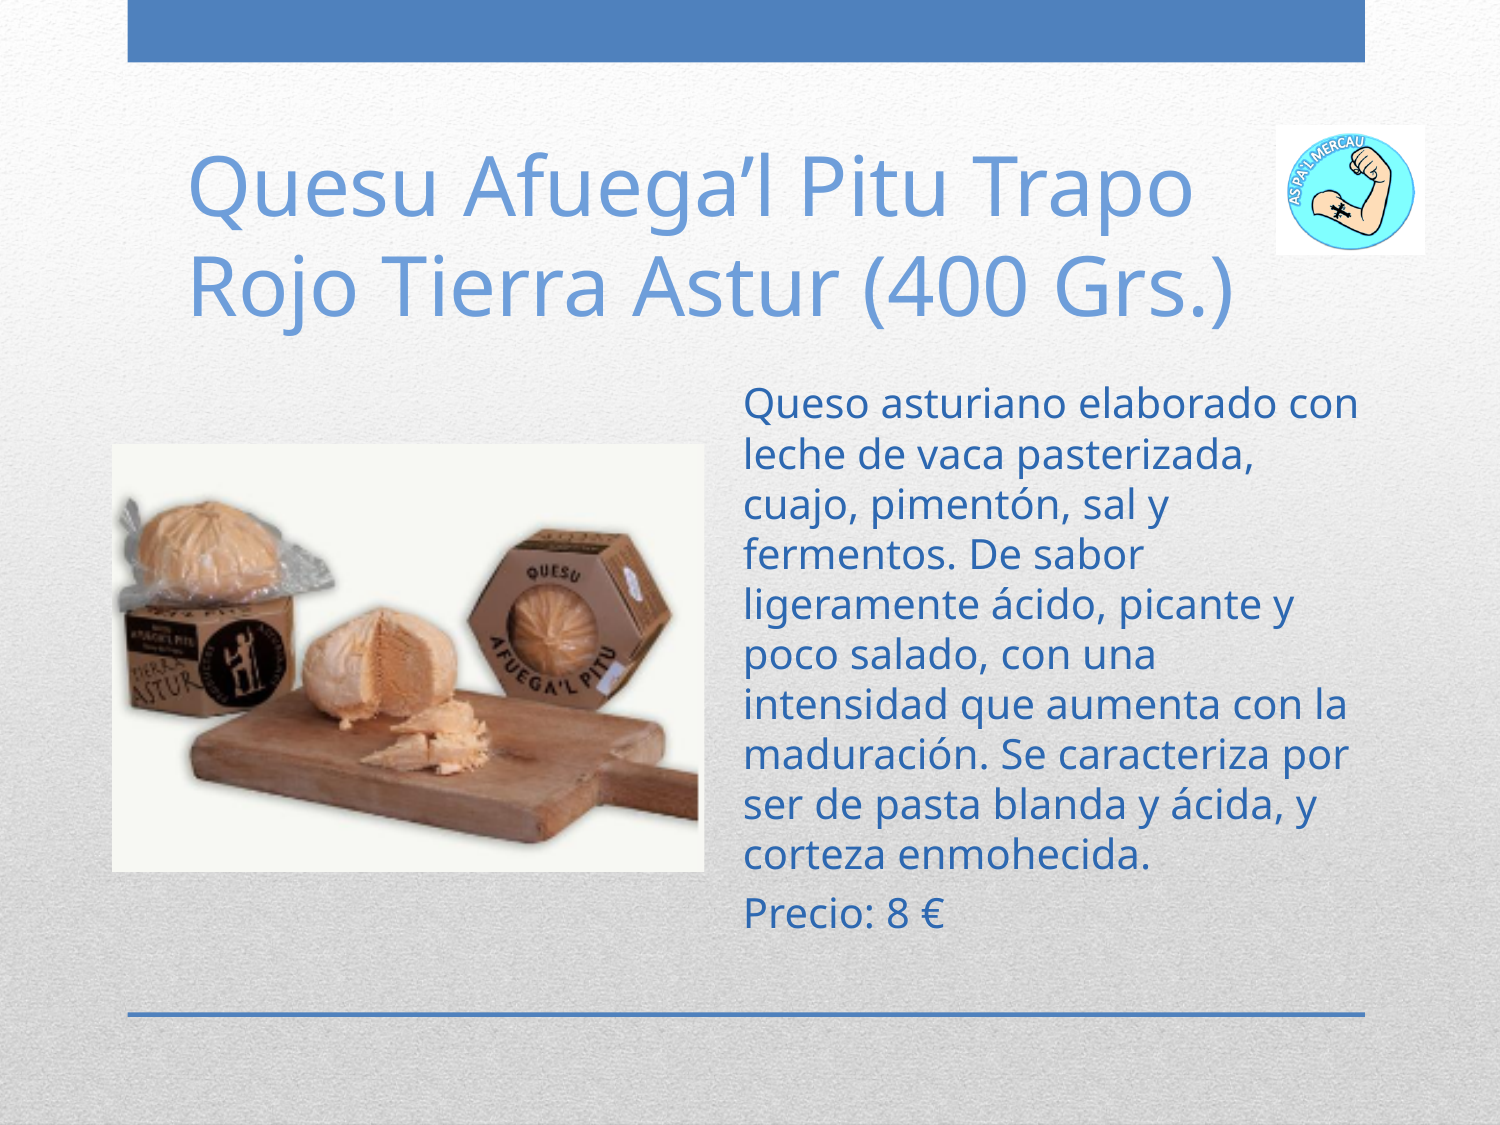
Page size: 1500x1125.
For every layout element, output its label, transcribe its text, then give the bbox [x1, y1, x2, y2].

list Queso asturiano elaborado con leche de vaca pasterizada, cuajo, pimentón, sal y fermentos. De sabor ligeramente ácido, picante y poco salado, con una intensidad que aumenta con la maduración. Se caracteriza por ser de pasta blanda y ácida, y corteza enmohecida. Precio: 8 € [727, 349, 1388, 964]
picture [111, 443, 706, 873]
title Quesu Afuega’l Pitu Trapo Rojo Tierra Astur (400 Grs.) [171, 78, 1285, 341]
picture [1275, 124, 1425, 256]
